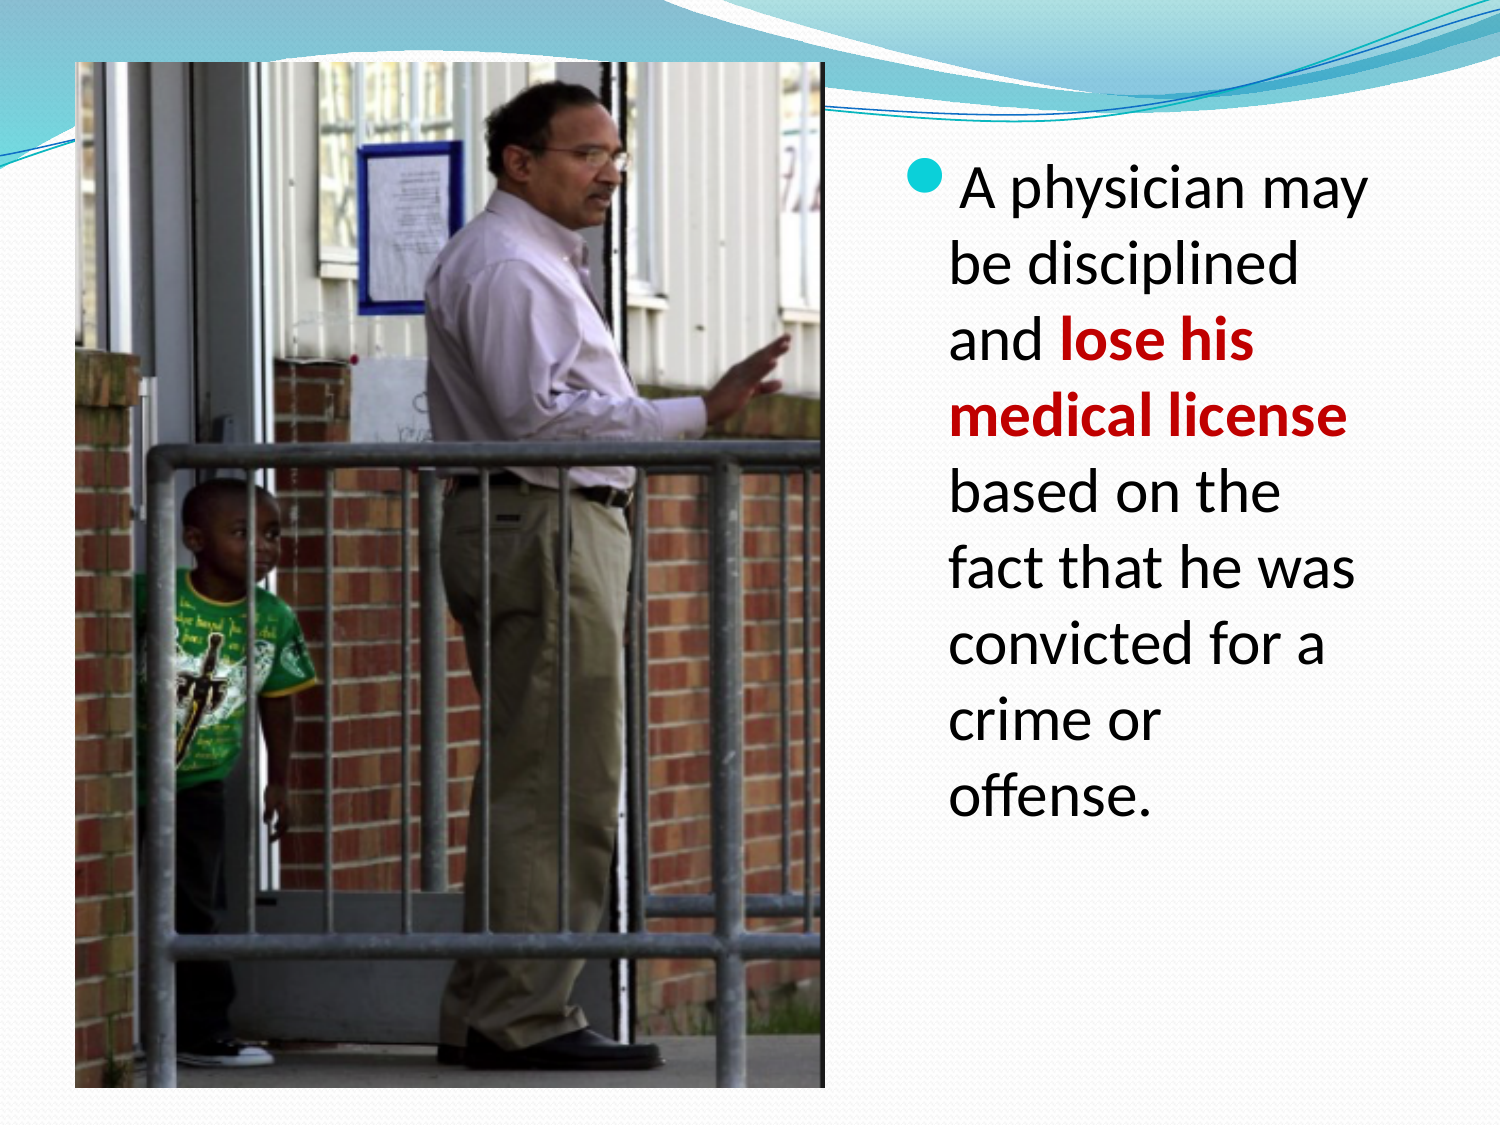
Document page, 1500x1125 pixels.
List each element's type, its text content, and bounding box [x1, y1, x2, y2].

list A physician may be disciplined and lose his medical license based on the fact that he was convicted for a crime or offense. [887, 137, 1388, 865]
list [74, 62, 826, 1088]
